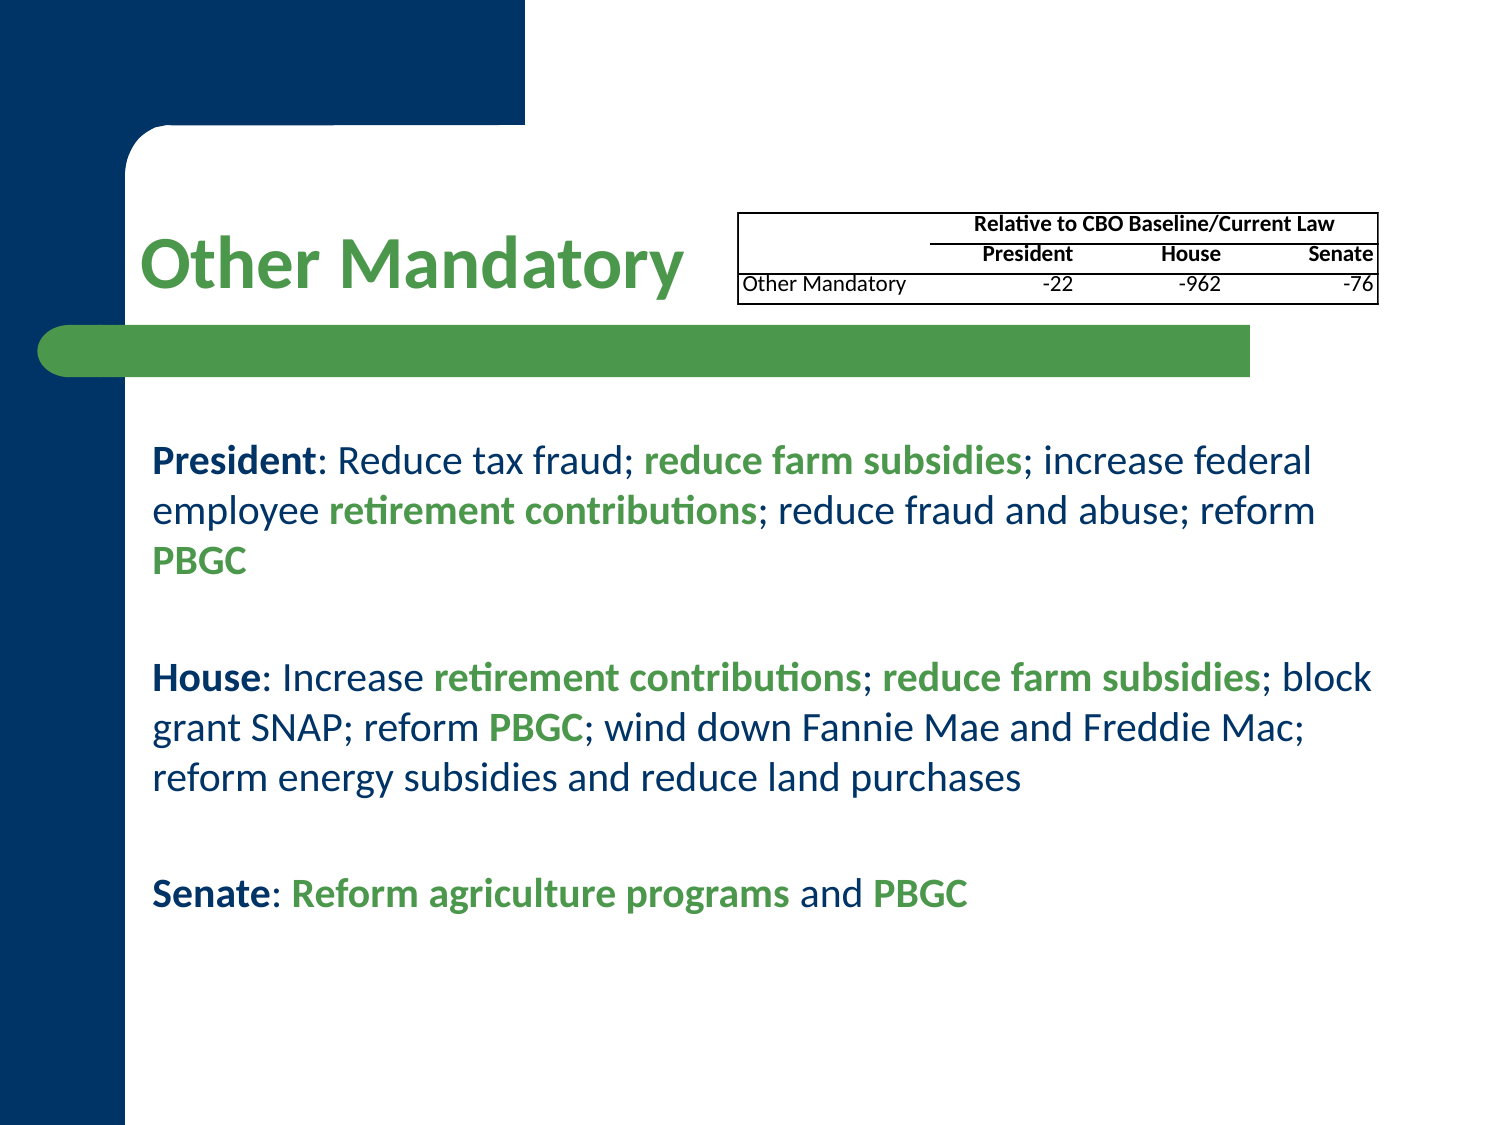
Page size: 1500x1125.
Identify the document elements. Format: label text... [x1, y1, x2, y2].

title Other Mandatory [125, 125, 1425, 313]
list President: Reduce tax fraud; reduce farm subsidies; increase federal employee retirement contributions; reduce fraud and abuse; reform PBGC House: Increase retirement contributions; reduce farm subsidies; block grant SNAP; reform PBGC; wind down Fannie Mae and Freddie Mac; reform energy subsidies and reduce land purchases Senate: Reform agriculture programs and PBGC [137, 425, 1400, 999]
picture [737, 212, 1380, 306]
